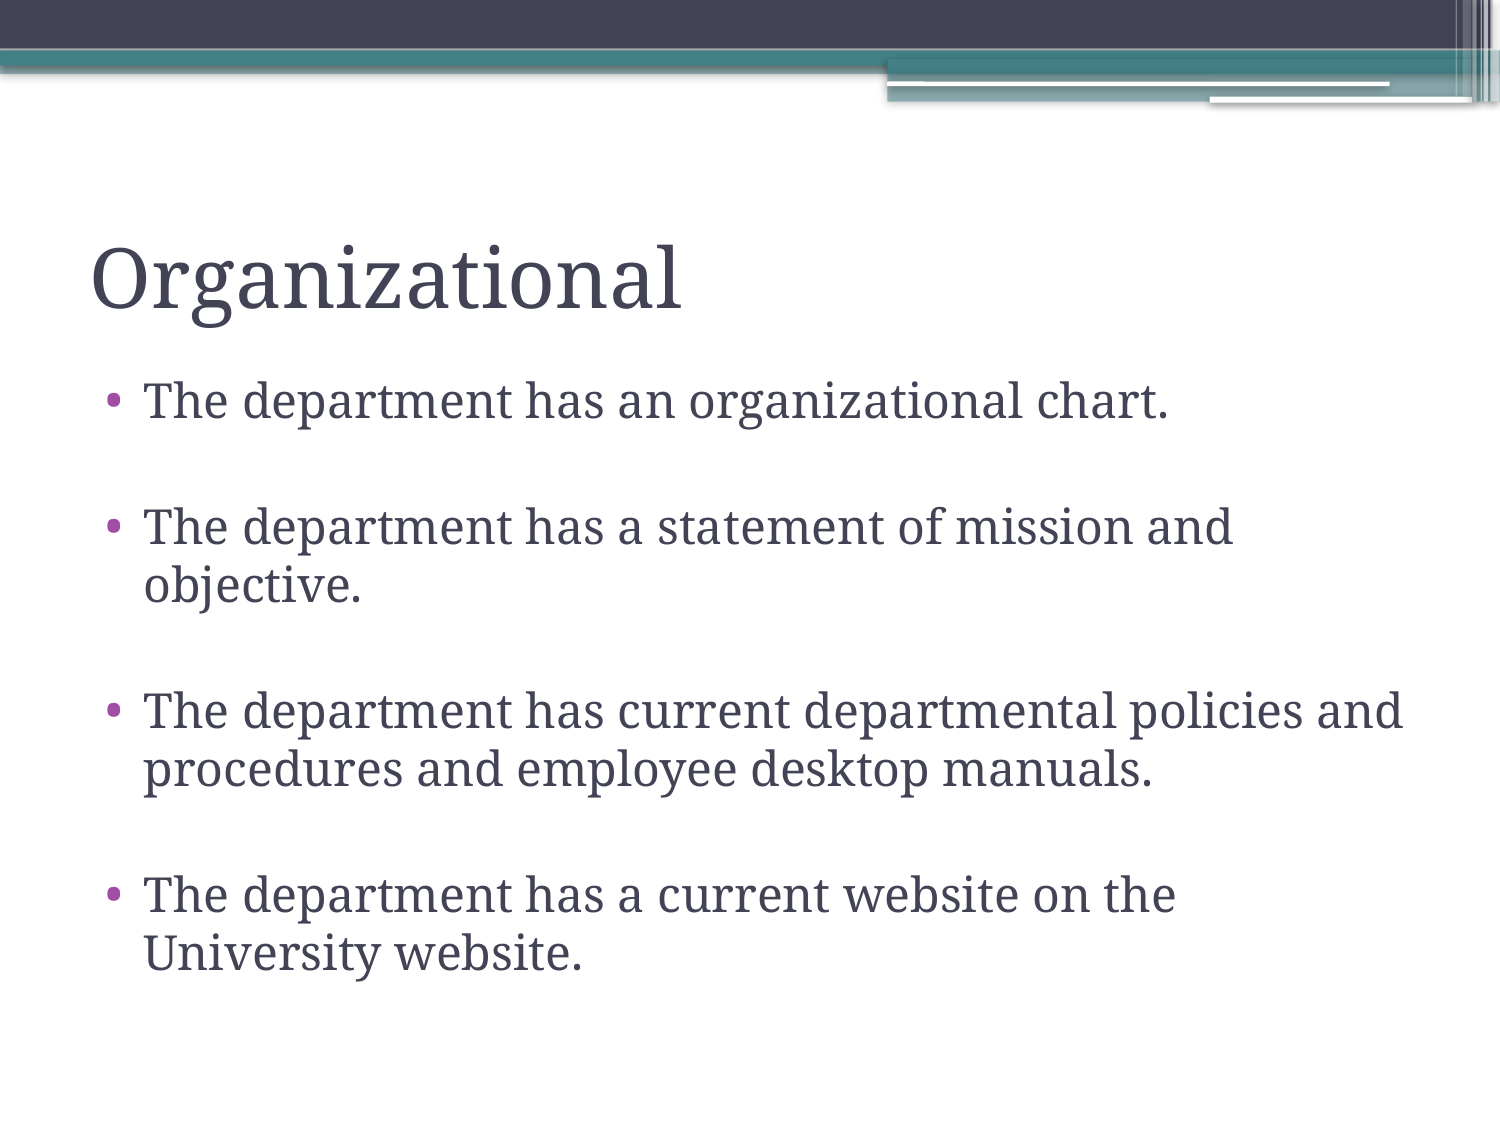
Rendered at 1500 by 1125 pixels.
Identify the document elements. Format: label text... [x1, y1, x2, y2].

list The department has an organizational chart. The department has a statement of mission and objective. The department has current departmental policies and procedures and employee desktop manuals. The department has a current website on the University website. [75, 363, 1425, 994]
title Organizational [75, 187, 1425, 363]
